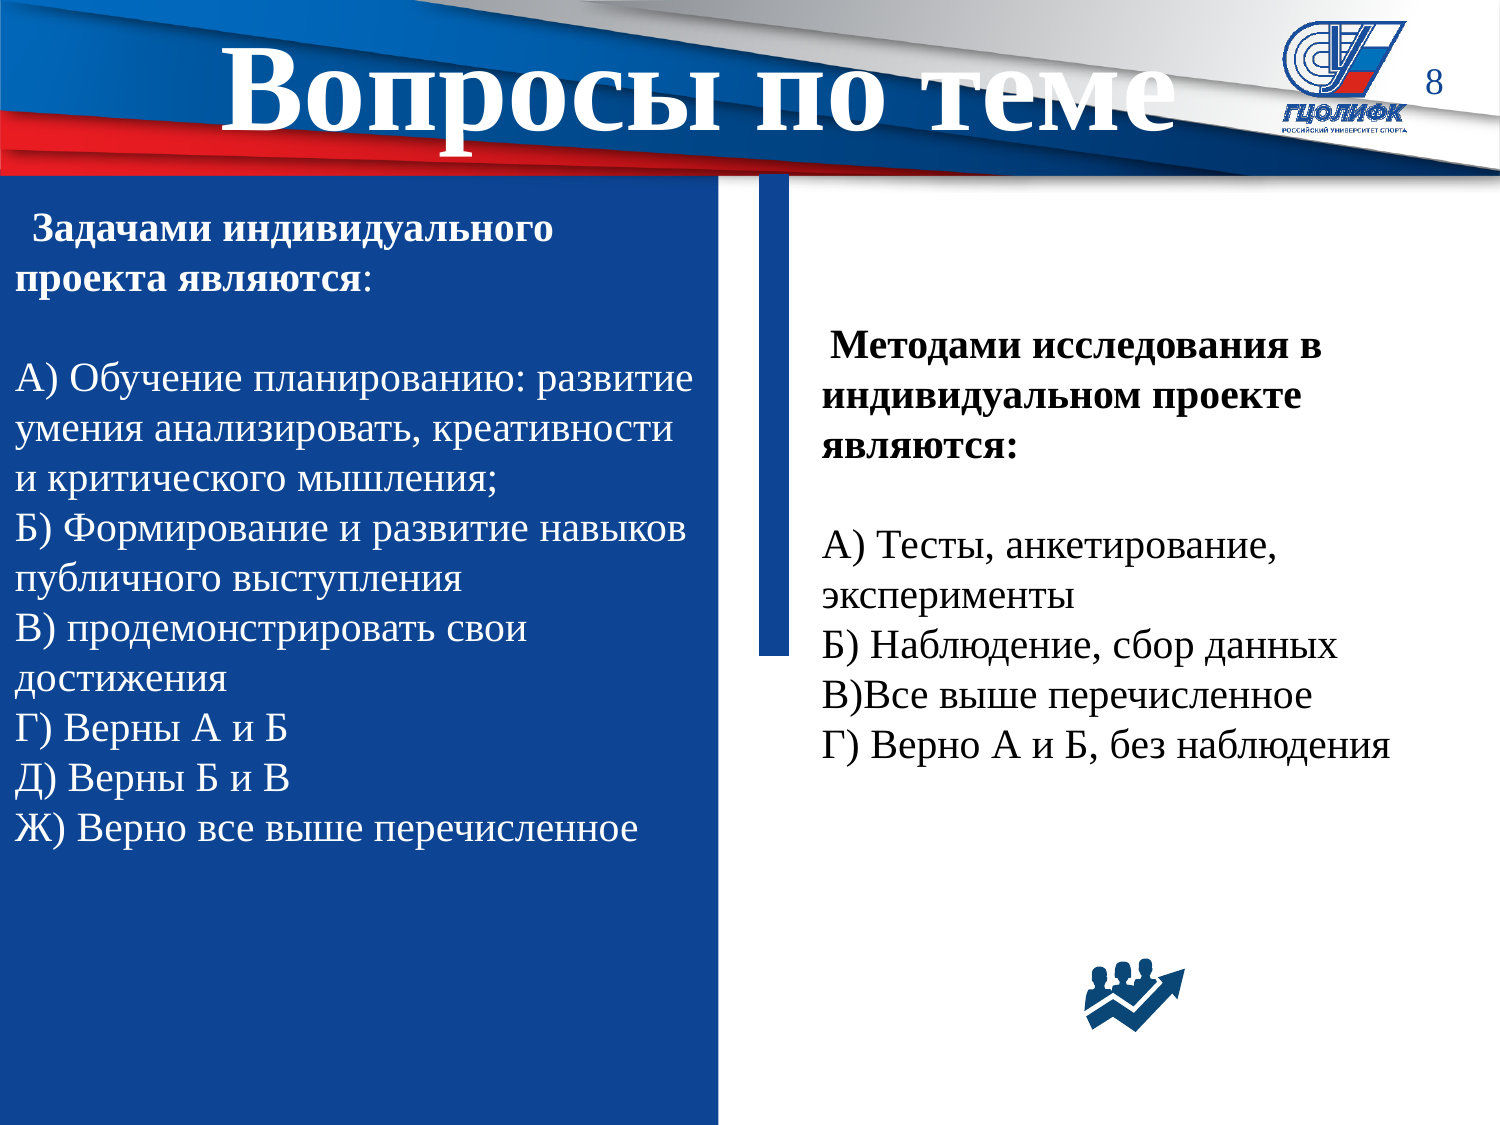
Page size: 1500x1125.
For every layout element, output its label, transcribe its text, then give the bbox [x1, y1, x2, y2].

text_box [758, 193, 789, 656]
text_box Методами исследования в индивидуальном проекте являются: А) Тесты, анкетирование, эксперименты Б) Наблюдение, сбор данных В)Все выше перечисленное Г) Верно А и Б, без наблюдения [806, 308, 1469, 819]
text_box [0, 193, 719, 1125]
text_box [1086, 968, 1185, 1033]
picture [0, 0, 1500, 193]
text_box Задачами индивидуального проекта являются: А) Обучение планированию: развитие умения анализировать, креативности и критического мышления; Б) Формирование и развитие навыков публичного выступления В) продемонстрировать свои достижения Г) Верны А и Б Д) Верны Б и В Ж) Верно все выше перечисленное [0, 193, 713, 902]
text_box [1084, 958, 1157, 1012]
